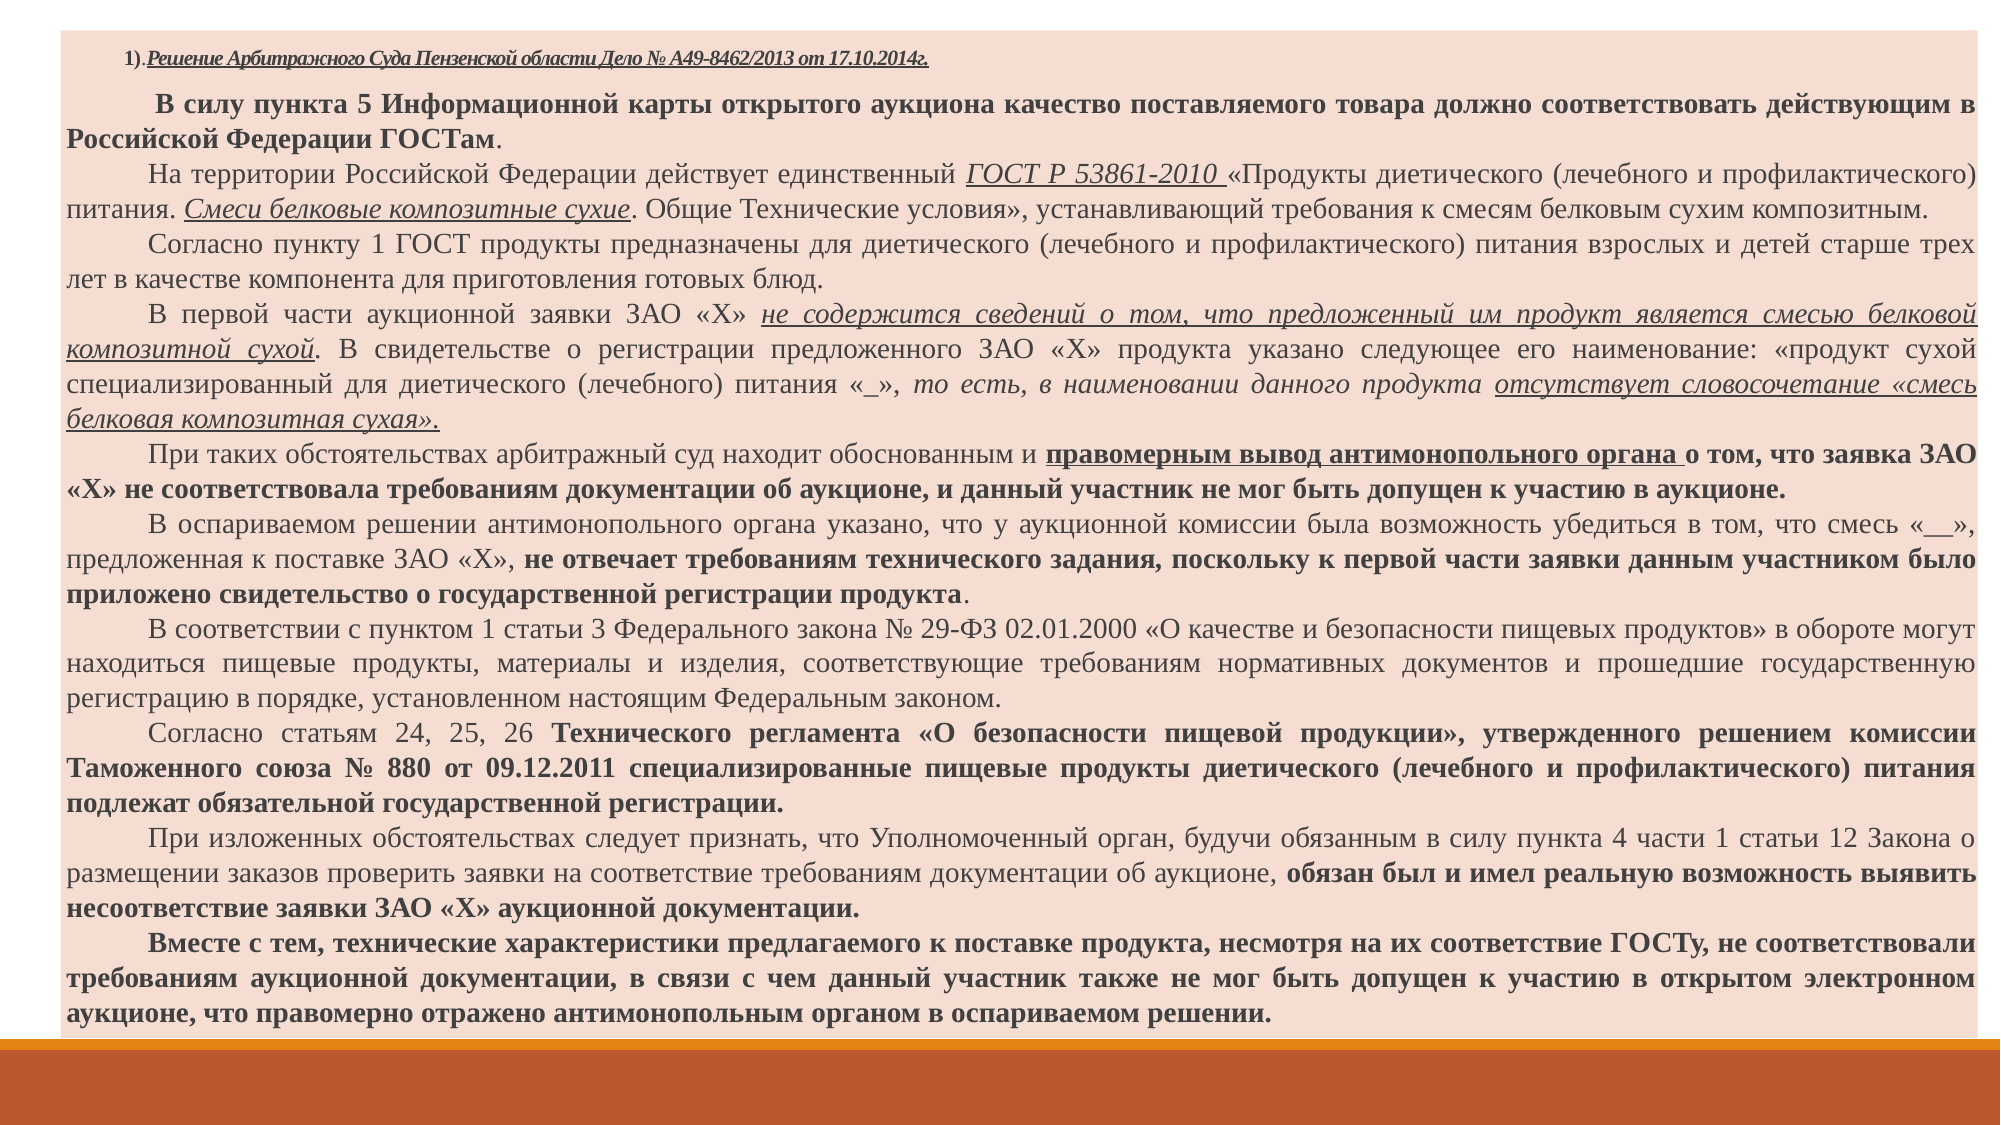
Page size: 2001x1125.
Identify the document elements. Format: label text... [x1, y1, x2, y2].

list В силу пункта 5 Информационной карты открытого аукциона качество поставляемого товара должно соответствовать действующим в Российской Федерации ГОСТам. На территории Российской Федерации действует единственный ГОСТ Р 53861-2010 «Продукты диетического (лечебного и профилактического) питания. Смеси белковые композитные сухие. Общие Технические условия», устанавливающий требования к смесям белковым сухим композитным. Согласно пункту 1 ГОСТ продукты предназначены для диетического (лечебного и профилактического) питания взрослых и детей старше трех лет в качестве компонента для приготовления готовых блюд. В первой части аукционной заявки ЗАО «X» не содержится сведений о том, что предложенный им продукт является смесью белковой композитной сухой. В свидетельстве о регистрации предложенного ЗАО «X» продукта указано следующее его наименование: «продукт сухой специализированный для диетического (лечебного) питания «_», то есть, в наименовании данного продукта отсутствует словосочетание «смесь белковая композитная сухая». При таких обстоятельствах арбитражный суд находит обоснованным и правомерным вывод антимонопольного органа о том, что заявка ЗАО «X» не соответствовала требованиям документации об аукционе, и данный участник не мог быть допущен к участию в аукционе. В оспариваемом решении антимонопольного органа указано, что у аукционной комиссии была возможность убедиться в том, что смесь «__», предложенная к поставке ЗАО «X», не отвечает требованиям технического задания, поскольку к первой части заявки данным участником было приложено свидетельство о государственной регистрации продукта. В соответствии с пунктом 1 статьи 3 Федерального закона № 29-ФЗ 02.01.2000 «О качестве и безопасности пищевых продуктов» в обороте могут находиться пищевые продукты, материалы и изделия, соответствующие требованиям нормативных документов и прошедшие государственную регистрацию в порядке, установленном настоящим Федеральным законом. Согласно статьям 24, 25, 26 Технического регламента «О безопасности пищевой продукции», утвержденного решением комиссии Таможенного союза № 880 от 09.12.2011 специализированные пищевые продукты диетического (лечебного и профилактического) питания подлежат обязательной государственной регистрации. При изложенных обстоятельствах следует признать, что Уполномоченный орган, будучи обязанным в силу пункта 4 части 1 статьи 12 Закона о размещении заказов проверить заявки на соответствие требованиям документации об аукционе, обязан был и имел реальную возможность выявить несоответствие заявки ЗАО «X» аукционной документации. Вместе с тем, технические характеристики предлагаемого к поставке продукта, несмотря на их соответствие ГОСТу, не соответствовали требованиям аукционной документации, в связи с чем данный участник также не мог быть допущен к участию в открытом электронном аукционе, что правомерно отражено антимонопольным органом в оспариваемом решении. [60, 76, 1978, 1039]
title 1).Решение Арбитражного Суда Пензенской области Дело № А49-8462/2013 от 17.10.2014г. [60, 30, 1978, 76]
